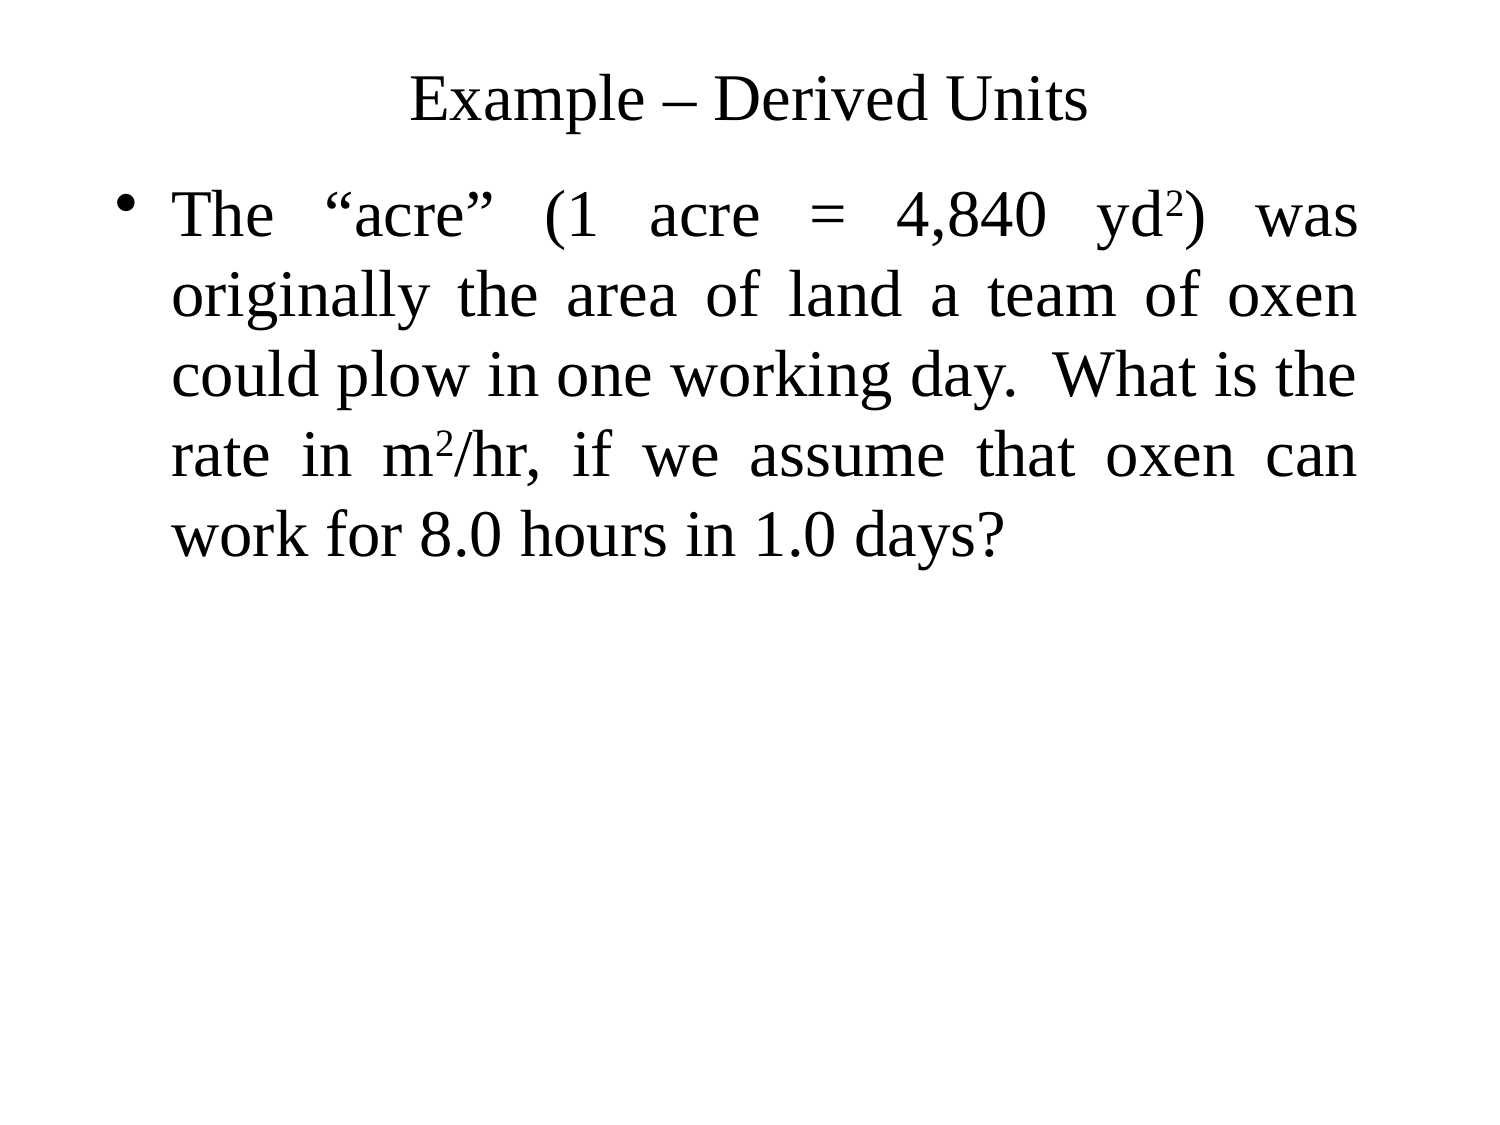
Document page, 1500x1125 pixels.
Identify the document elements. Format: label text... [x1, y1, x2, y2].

title Example – Derived Units [112, 50, 1388, 138]
list The “acre” (1 acre = 4,840 yd2) was originally the area of land a team of oxen could plow in one working day. What is the rate in m2/hr, if we assume that oxen can work for 8.0 hours in 1.0 days? [99, 162, 1375, 838]
